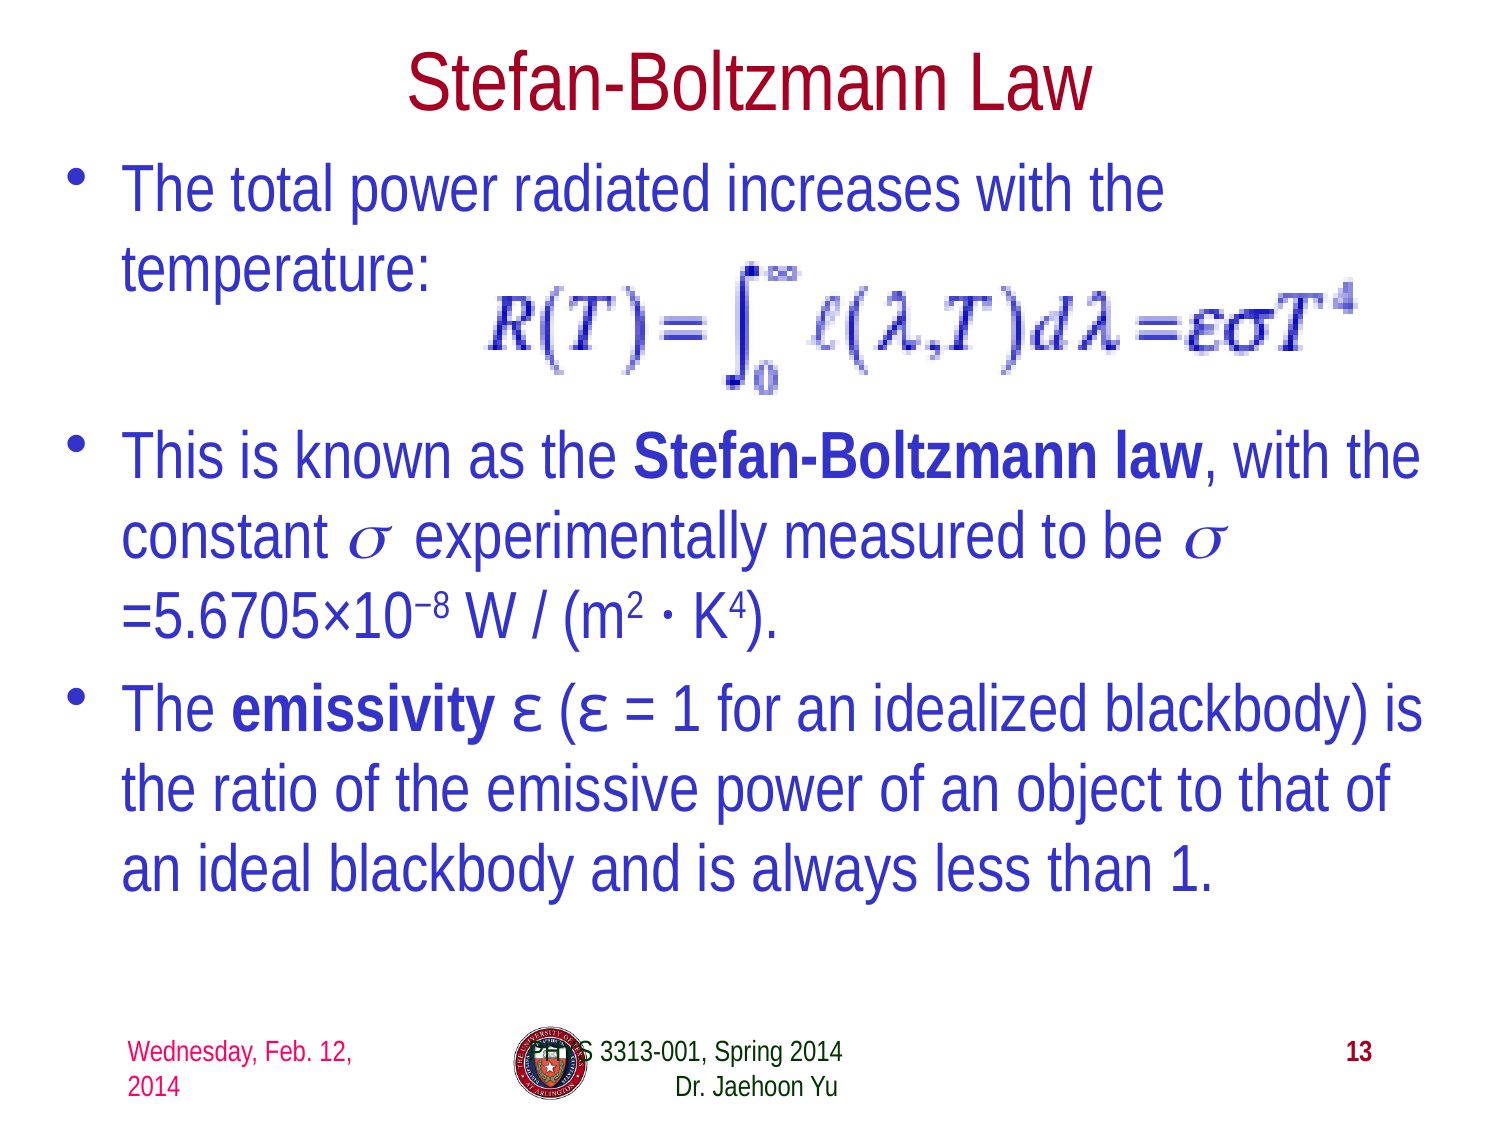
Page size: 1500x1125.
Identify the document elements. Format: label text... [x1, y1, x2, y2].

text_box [474, 237, 1188, 401]
title Stefan-Boltzmann Law [74, 24, 1426, 130]
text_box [1174, 262, 1363, 363]
footer PHYS 3313-001, Spring 2014 Dr. Jaehoon Yu [512, 1024, 988, 1101]
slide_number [112, 1024, 426, 1101]
list The total power radiated increases with the temperature: This is known as the Stefan-Boltzmann law, with the constant σ experimentally measured to be σ =5.6705×10−8 W / (m2 · K4). The emissivity ε (ε = 1 for an idealized blackbody) is the ratio of the emissive power of an object to that of an ideal blackbody and is always less than 1. [49, 137, 1451, 963]
slide_number 13 [1074, 1024, 1388, 1101]
